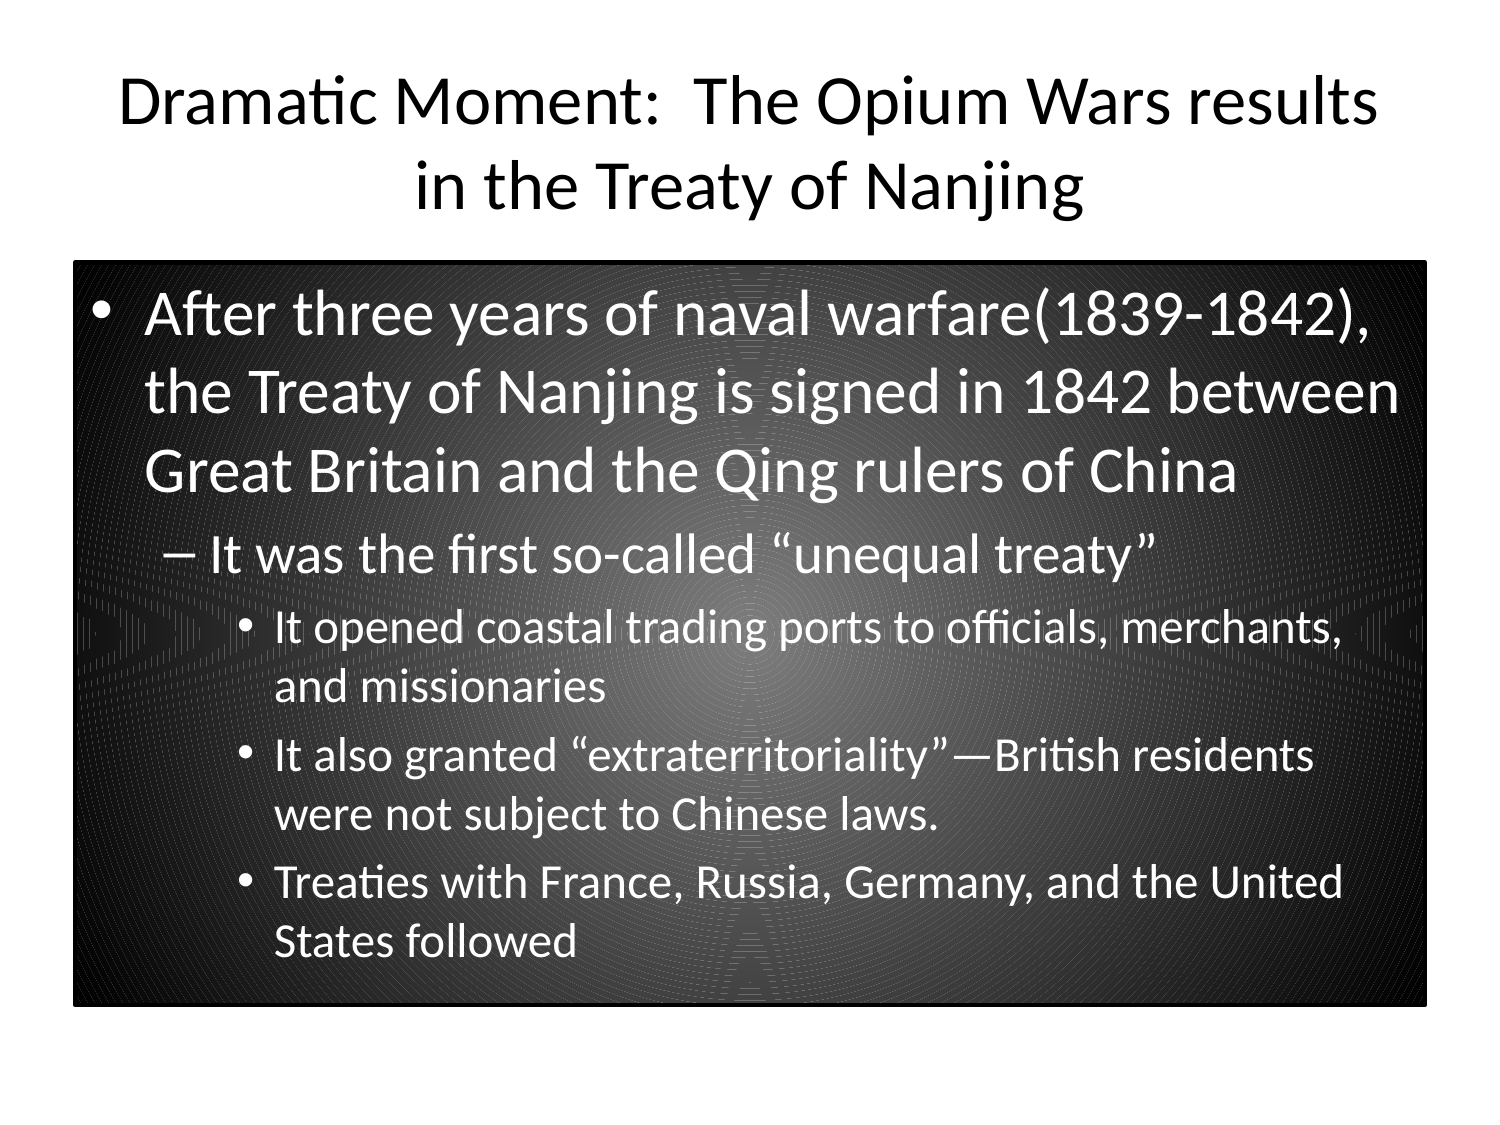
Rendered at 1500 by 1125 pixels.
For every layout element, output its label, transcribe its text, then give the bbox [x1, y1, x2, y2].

list After three years of naval warfare(1839-1842), the Treaty of Nanjing is signed in 1842 between Great Britain and the Qing rulers of China It was the first so-called “unequal treaty” It opened coastal trading ports to officials, merchants, and missionaries It also granted “extraterritoriality”—British residents were not subject to Chinese laws. Treaties with France, Russia, Germany, and the United States followed [73, 260, 1427, 1007]
title Dramatic Moment: The Opium Wars results in the Treaty of Nanjing [75, 45, 1425, 233]
